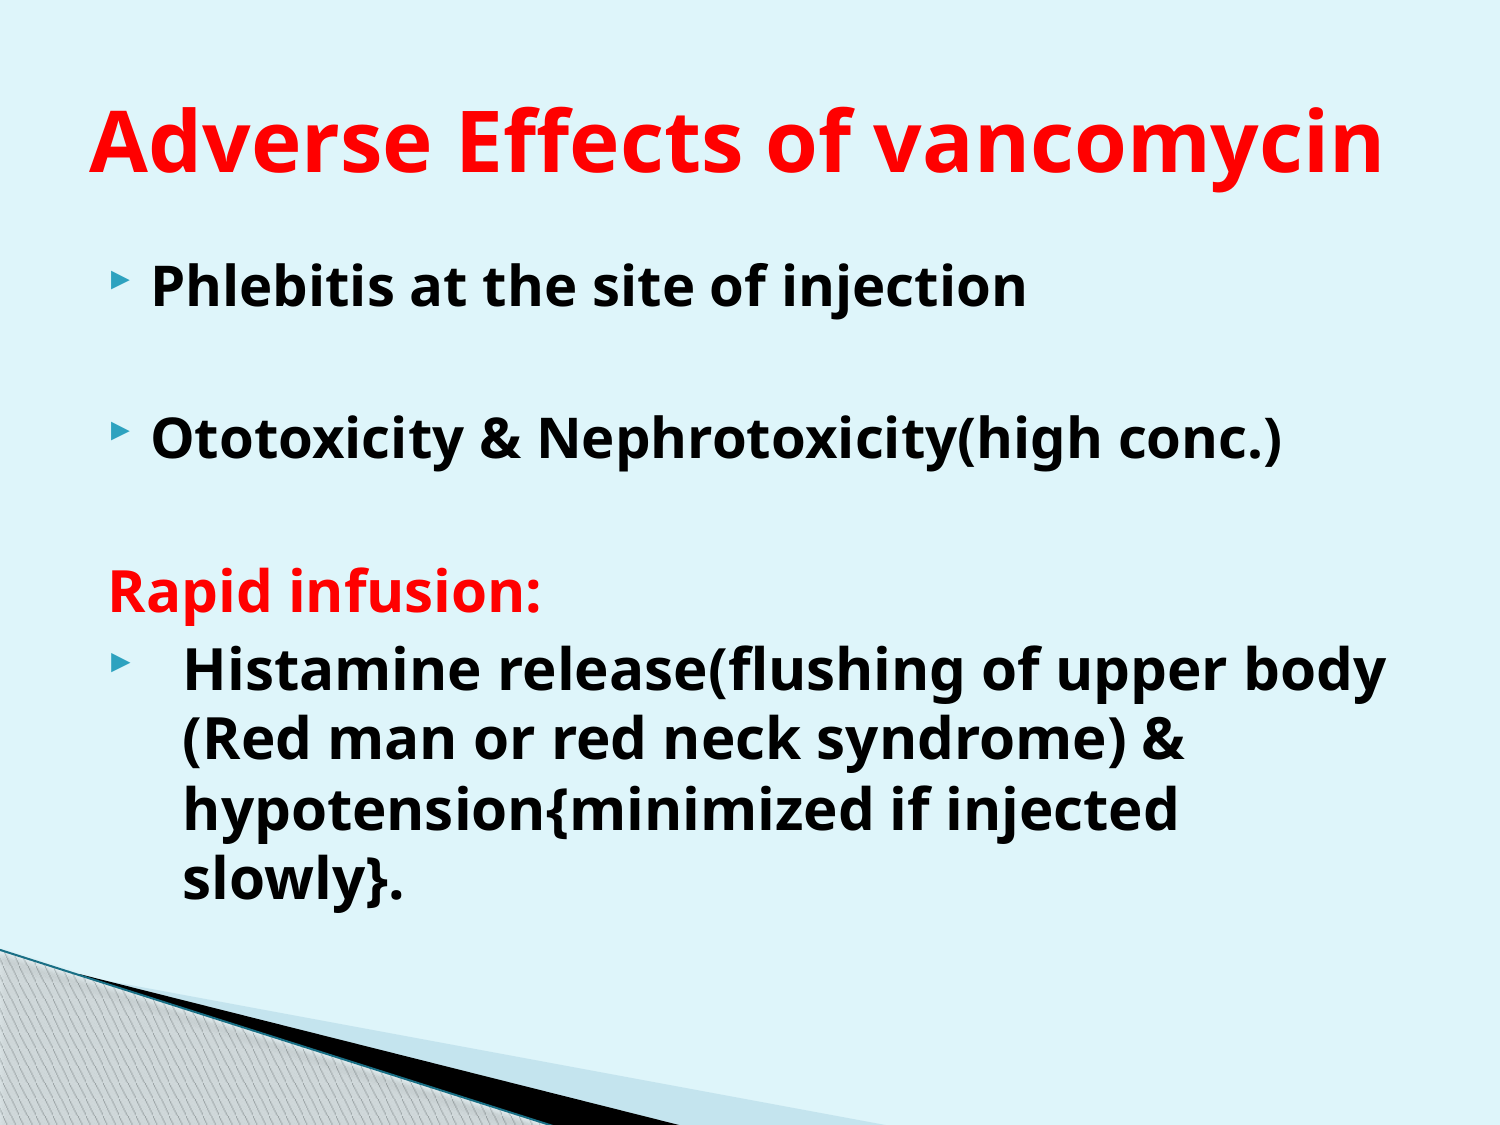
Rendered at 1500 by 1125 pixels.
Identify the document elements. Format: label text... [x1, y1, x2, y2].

list Phlebitis at the site of injection Ototoxicity & Nephrotoxicity(high conc.) Rapid infusion: Histamine release(flushing of upper body (Red man or red neck syndrome) & hypotension{minimized if injected slowly}. [74, 242, 1426, 986]
title Adverse Effects of vancomycin [75, 45, 1425, 233]
